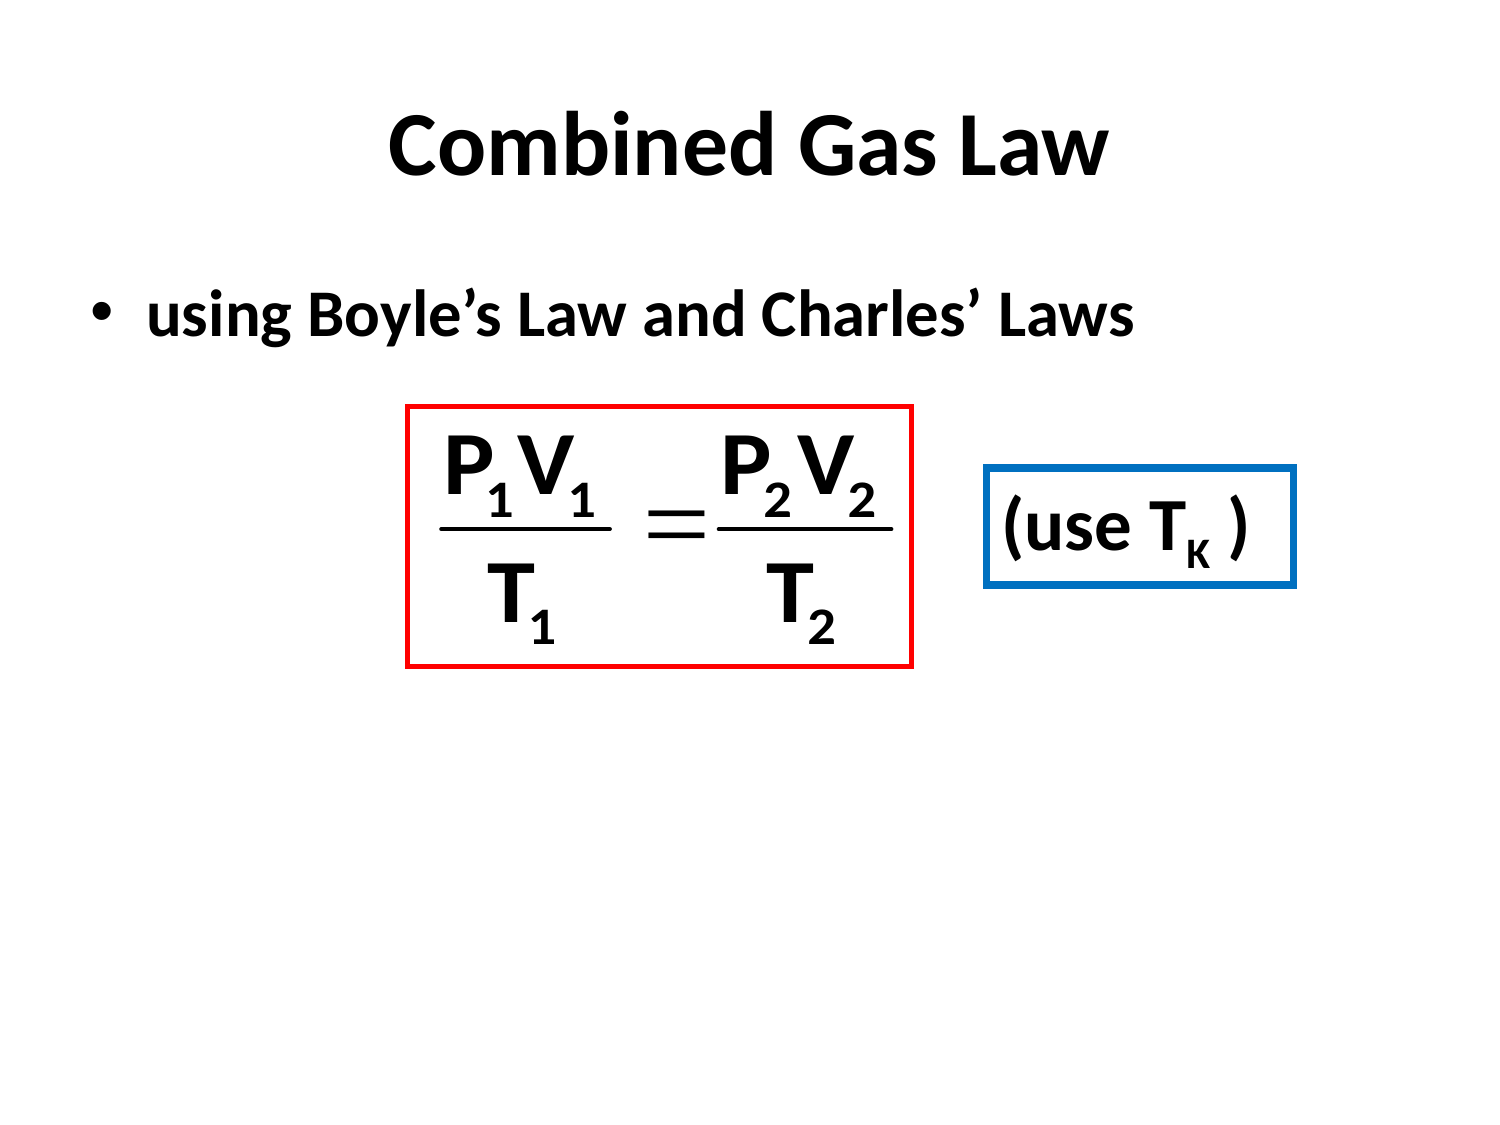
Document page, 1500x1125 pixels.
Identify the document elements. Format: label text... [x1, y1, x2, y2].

text_box (use TK ) [986, 467, 1294, 586]
title Combined Gas Law [75, 45, 1425, 233]
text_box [409, 408, 910, 665]
list using Boyle’s Law and Charles’ Laws [75, 262, 1425, 1005]
